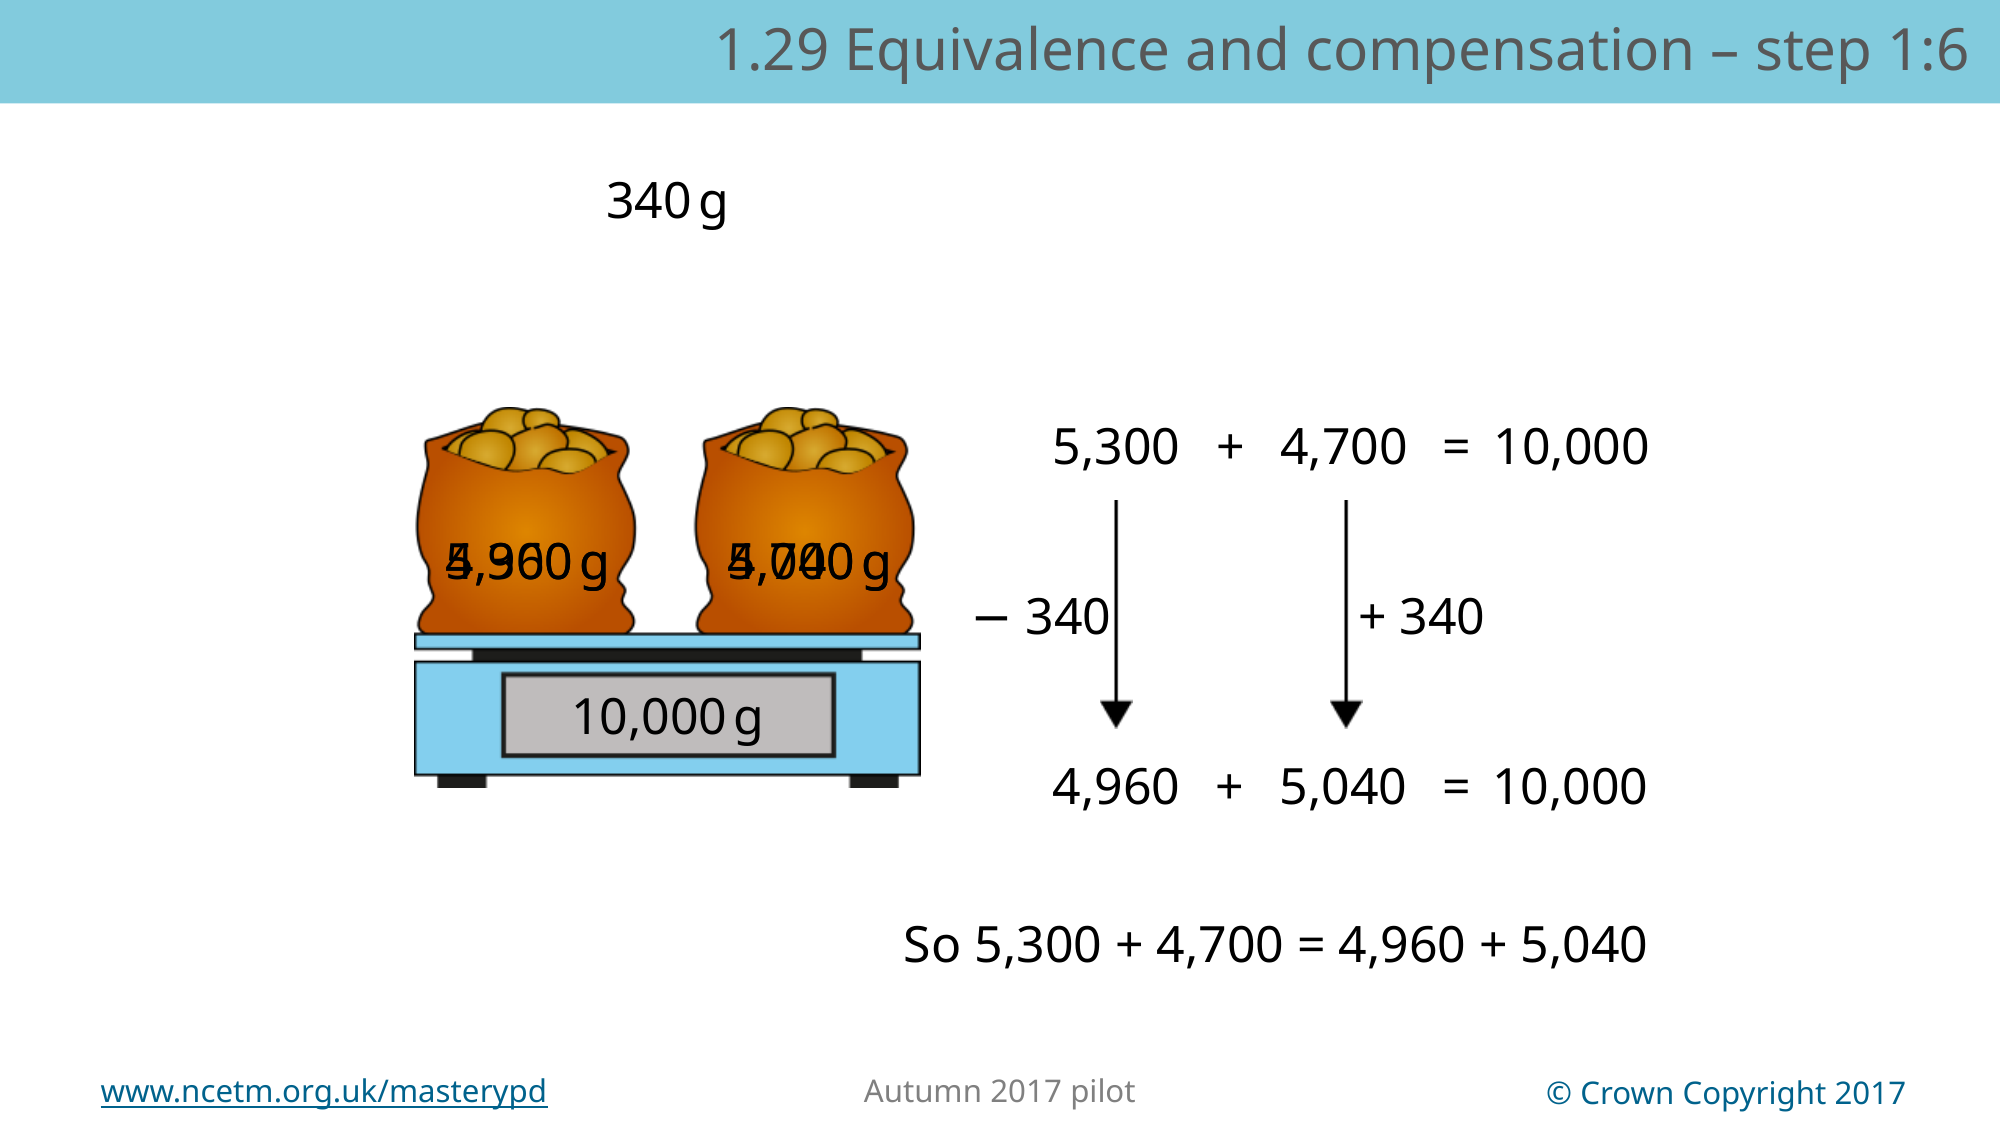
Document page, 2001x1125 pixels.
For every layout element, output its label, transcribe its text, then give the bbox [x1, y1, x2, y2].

text_box − 340 [955, 577, 1100, 652]
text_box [1041, 407, 1661, 484]
picture [414, 407, 921, 788]
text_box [1041, 746, 1660, 823]
picture [1330, 500, 1363, 730]
text_box So 5,300 + 4,700 = 4,960 + 5,040 [888, 905, 1664, 980]
text_box + 340 [1363, 577, 1501, 652]
text_box 340 g [591, 160, 745, 236]
picture [1100, 500, 1133, 730]
list 1.29 Equivalence and compensation – step 1:6 [0, 0, 2000, 104]
